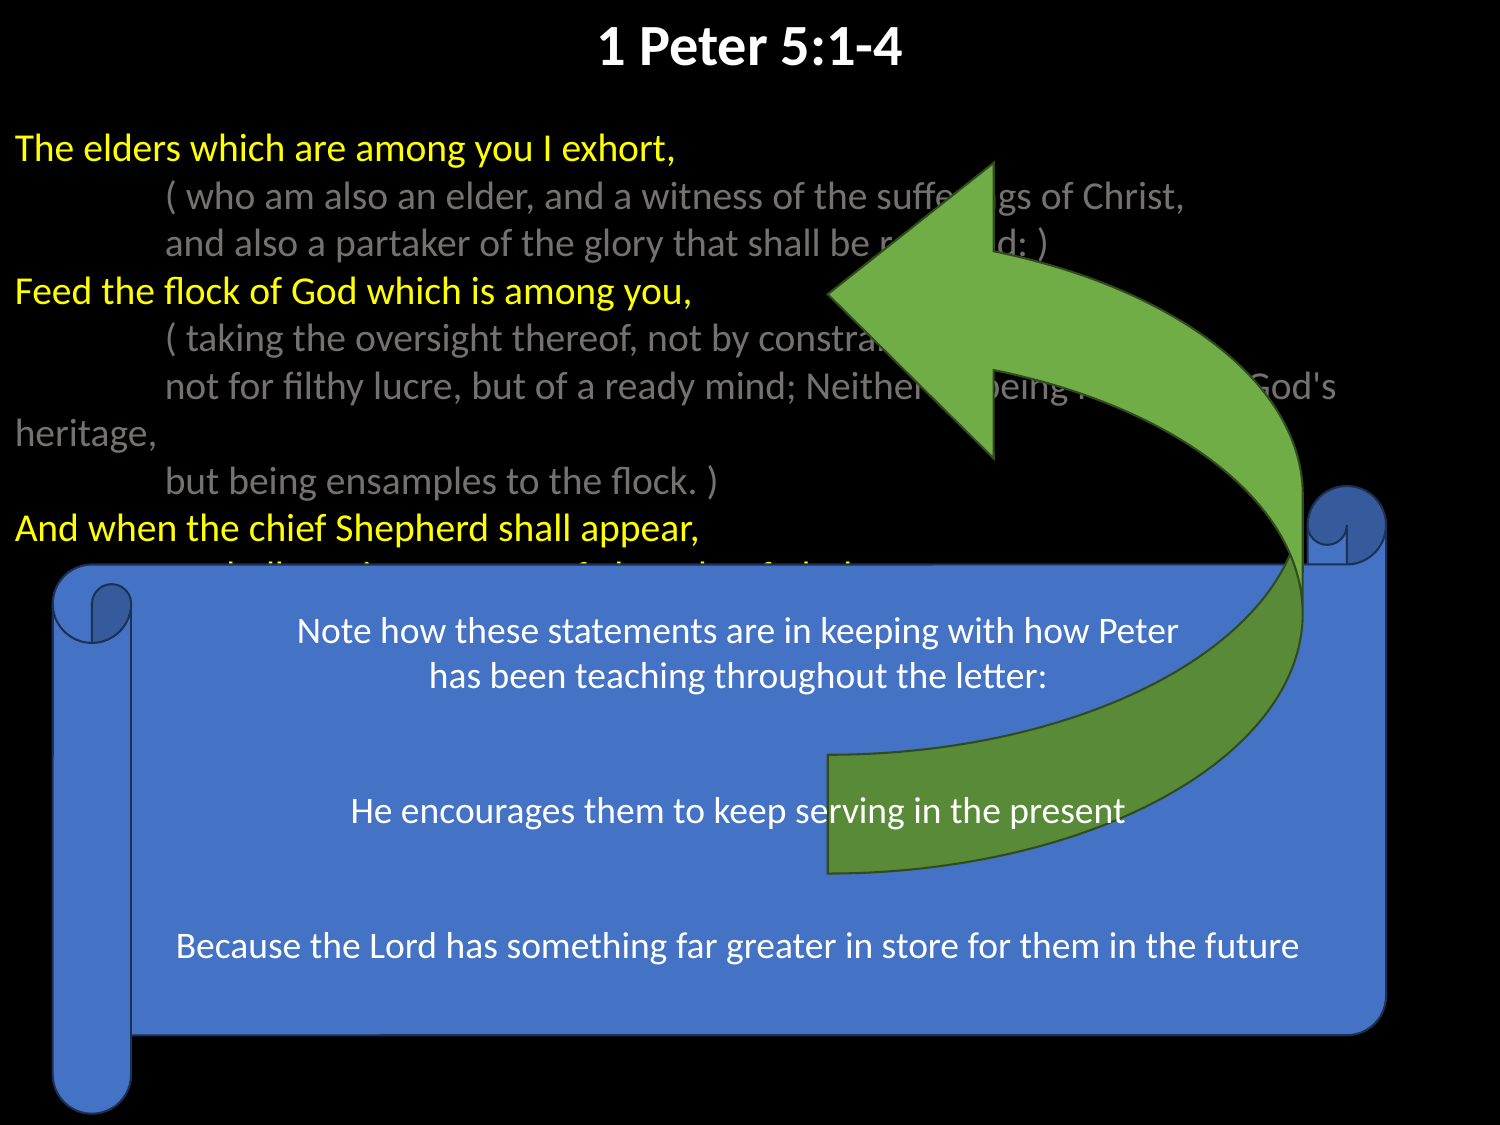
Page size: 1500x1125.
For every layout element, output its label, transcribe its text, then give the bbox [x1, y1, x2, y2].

text_box [826, 160, 1304, 598]
text_box [51, 484, 1388, 1115]
text_box 1 Peter 5:1-4 The elders which are among you I exhort, ( who am also an elder, and a witness of the sufferings of Christ, and also a partaker of the glory that shall be revealed: ) Feed the flock of God which is among you, ( taking the oversight thereof, not by constraint, but willingly; not for filthy lucre, but of a ready mind; Neither as being lords over God's heritage, but being ensamples to the flock. ) And when the chief Shepherd shall appear, ye shall receive a crown of glory that fadeth not away. [0, 0, 1500, 605]
text_box Note how these statements are in keeping with how Peter has been teaching throughout the letter: He encourages them to keep serving in the present Because the Lord has something far greater in store for them in the future [161, 598, 1317, 1019]
